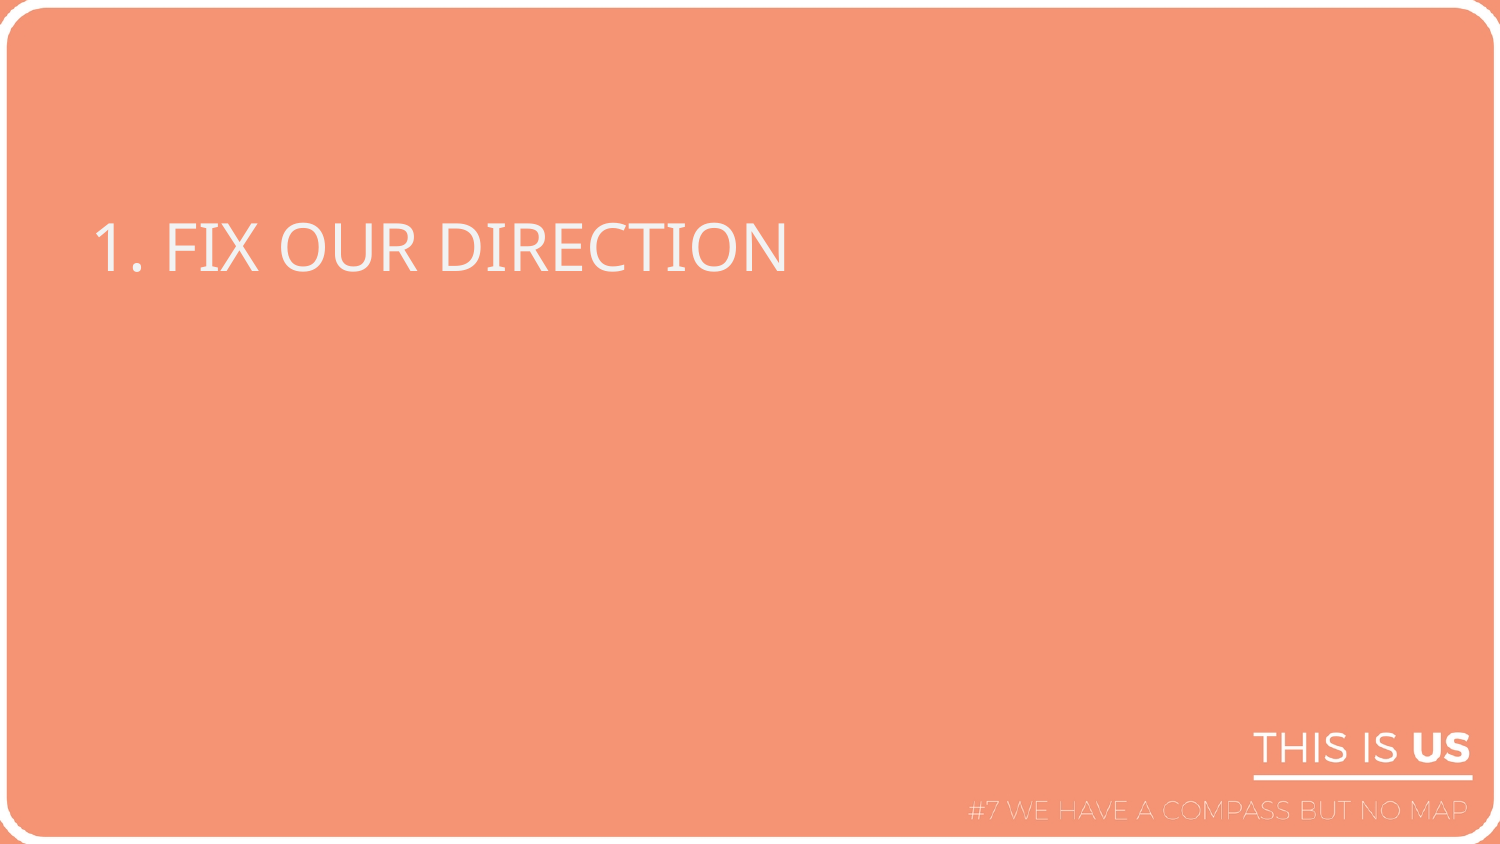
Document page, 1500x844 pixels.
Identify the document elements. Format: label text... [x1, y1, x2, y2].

picture [0, 0, 1500, 844]
list 1. FIX OUR DIRECTION [75, 196, 1425, 754]
